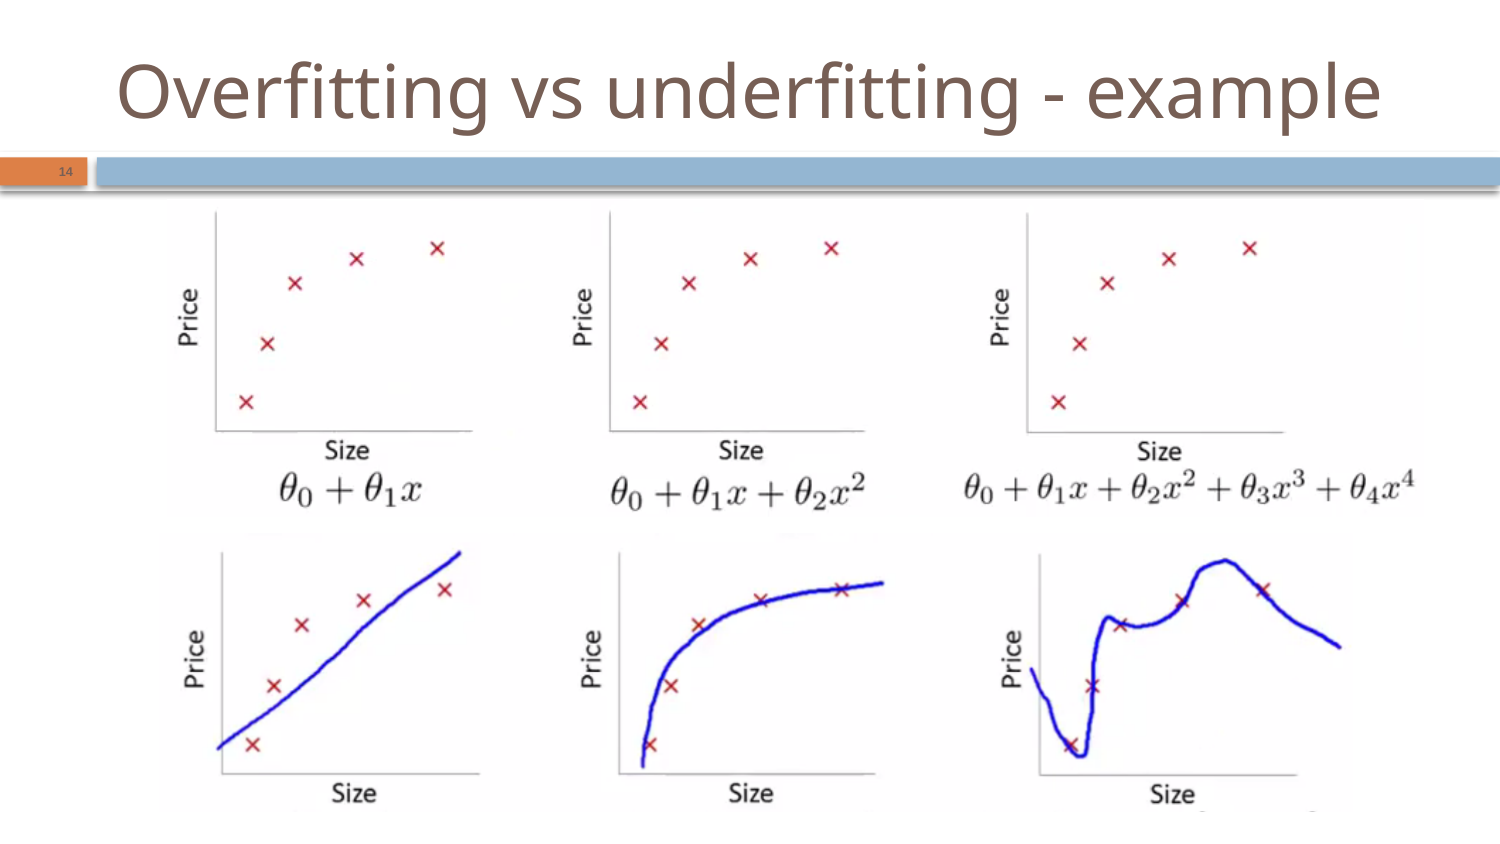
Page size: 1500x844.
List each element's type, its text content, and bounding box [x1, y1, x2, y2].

title Overfitting vs underfitting - example [100, 28, 1438, 150]
picture [159, 533, 1353, 812]
slide_number 14 [0, 156, 88, 187]
picture [166, 198, 1424, 517]
